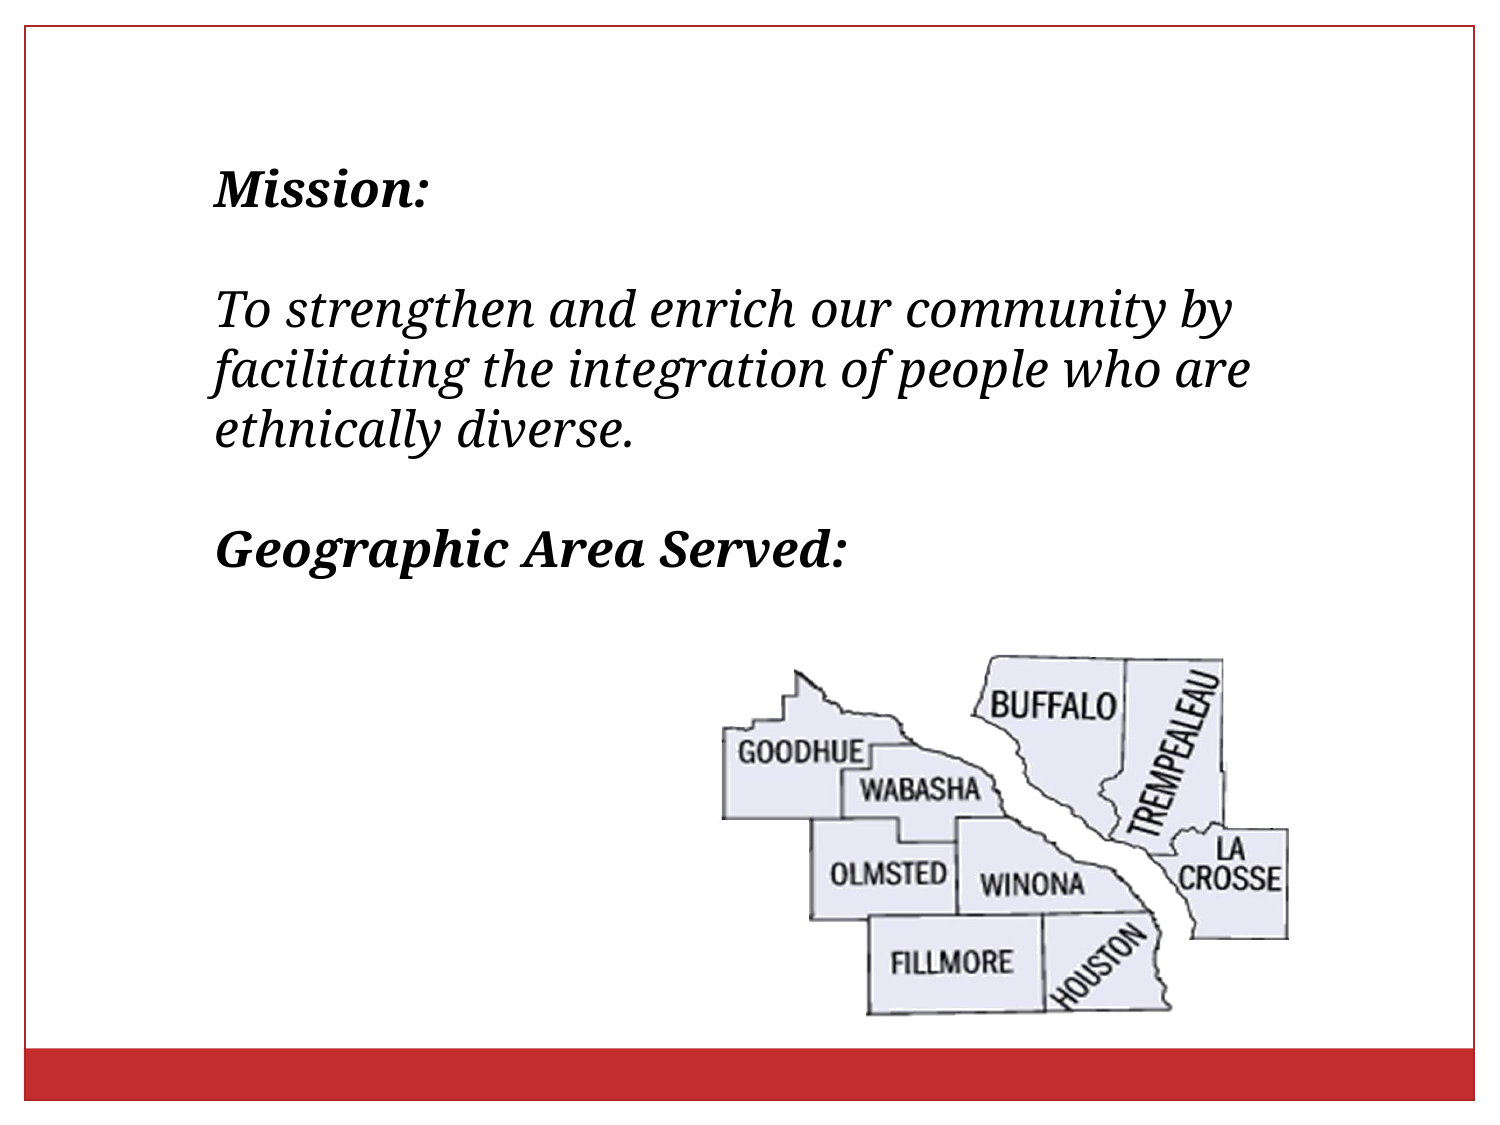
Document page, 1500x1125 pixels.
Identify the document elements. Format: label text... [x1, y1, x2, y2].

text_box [699, 637, 1302, 1031]
text_box Mission: To strengthen and enrich our community by facilitating the integration of people who are ethnically diverse. Geographic Area Served: [199, 150, 1313, 645]
